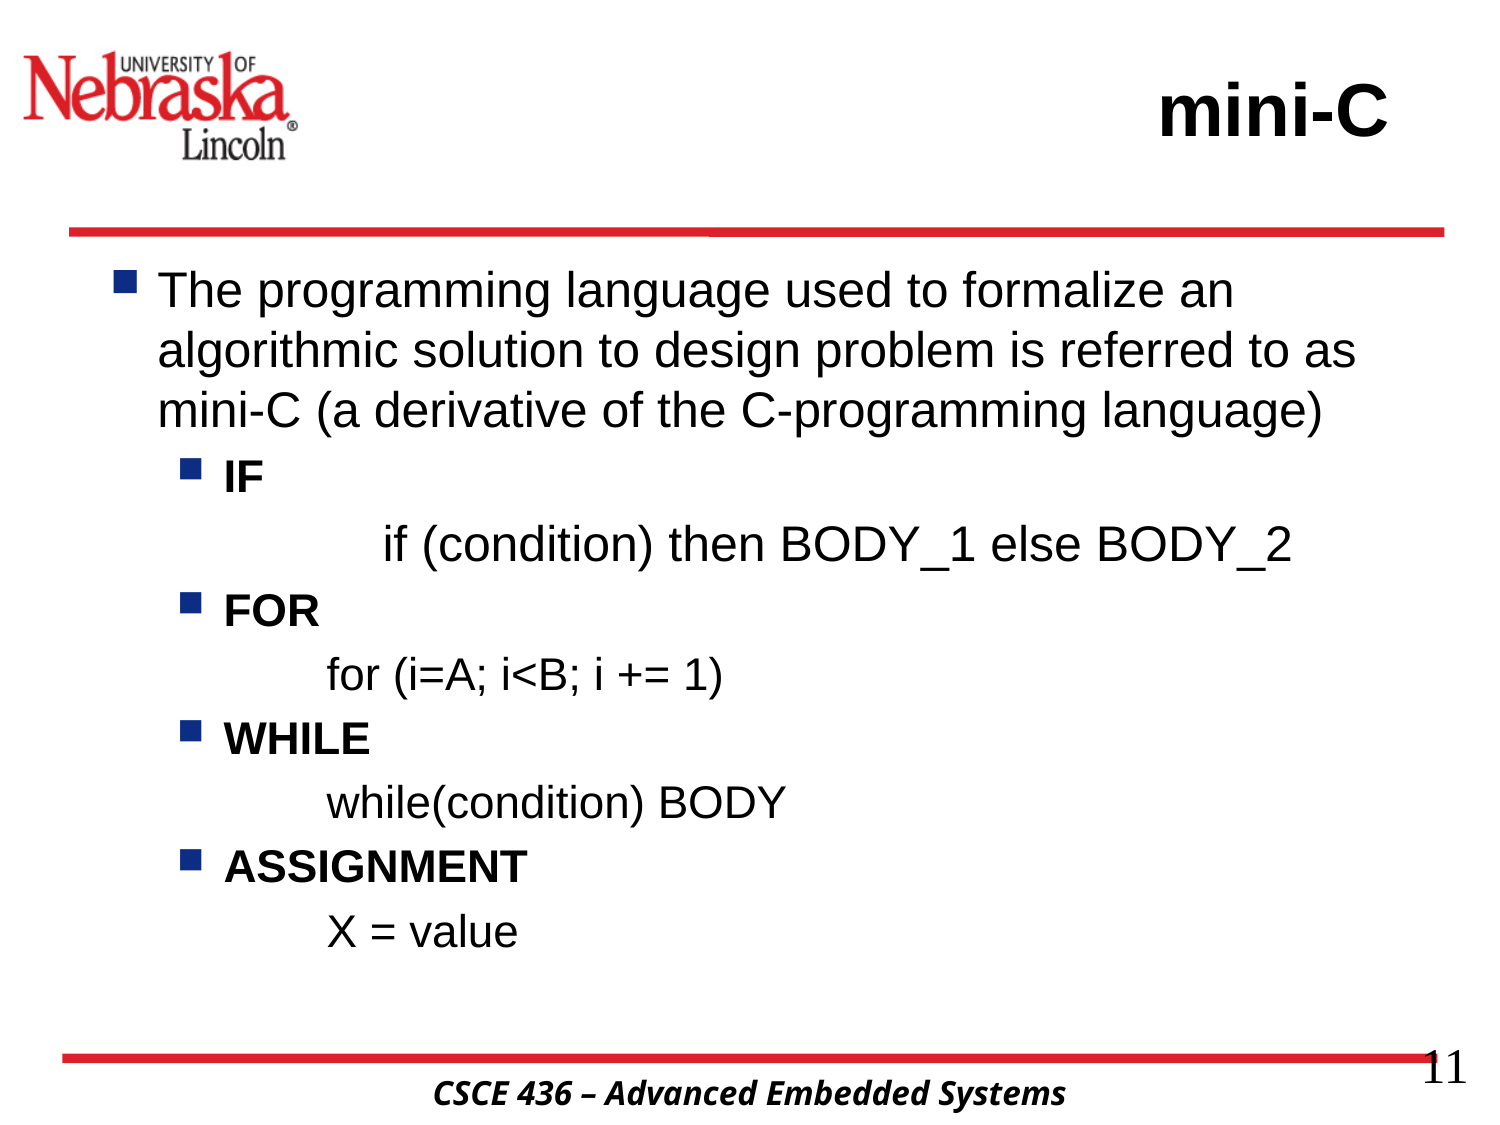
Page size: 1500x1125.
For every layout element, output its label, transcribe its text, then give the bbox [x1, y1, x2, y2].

slide_number 11 [1133, 1025, 1484, 1105]
list The programming language used to formalize an algorithmic solution to design problem is referred to as mini-C (a derivative of the C-programming language) IF if (condition) then BODY_1 else BODY_2 FOR for (i=A; i<B; i += 1) WHILE while(condition) BODY ASSIGNMENT X = value [95, 249, 1430, 960]
picture [1, 32, 313, 181]
title mini-C [313, 12, 1427, 201]
